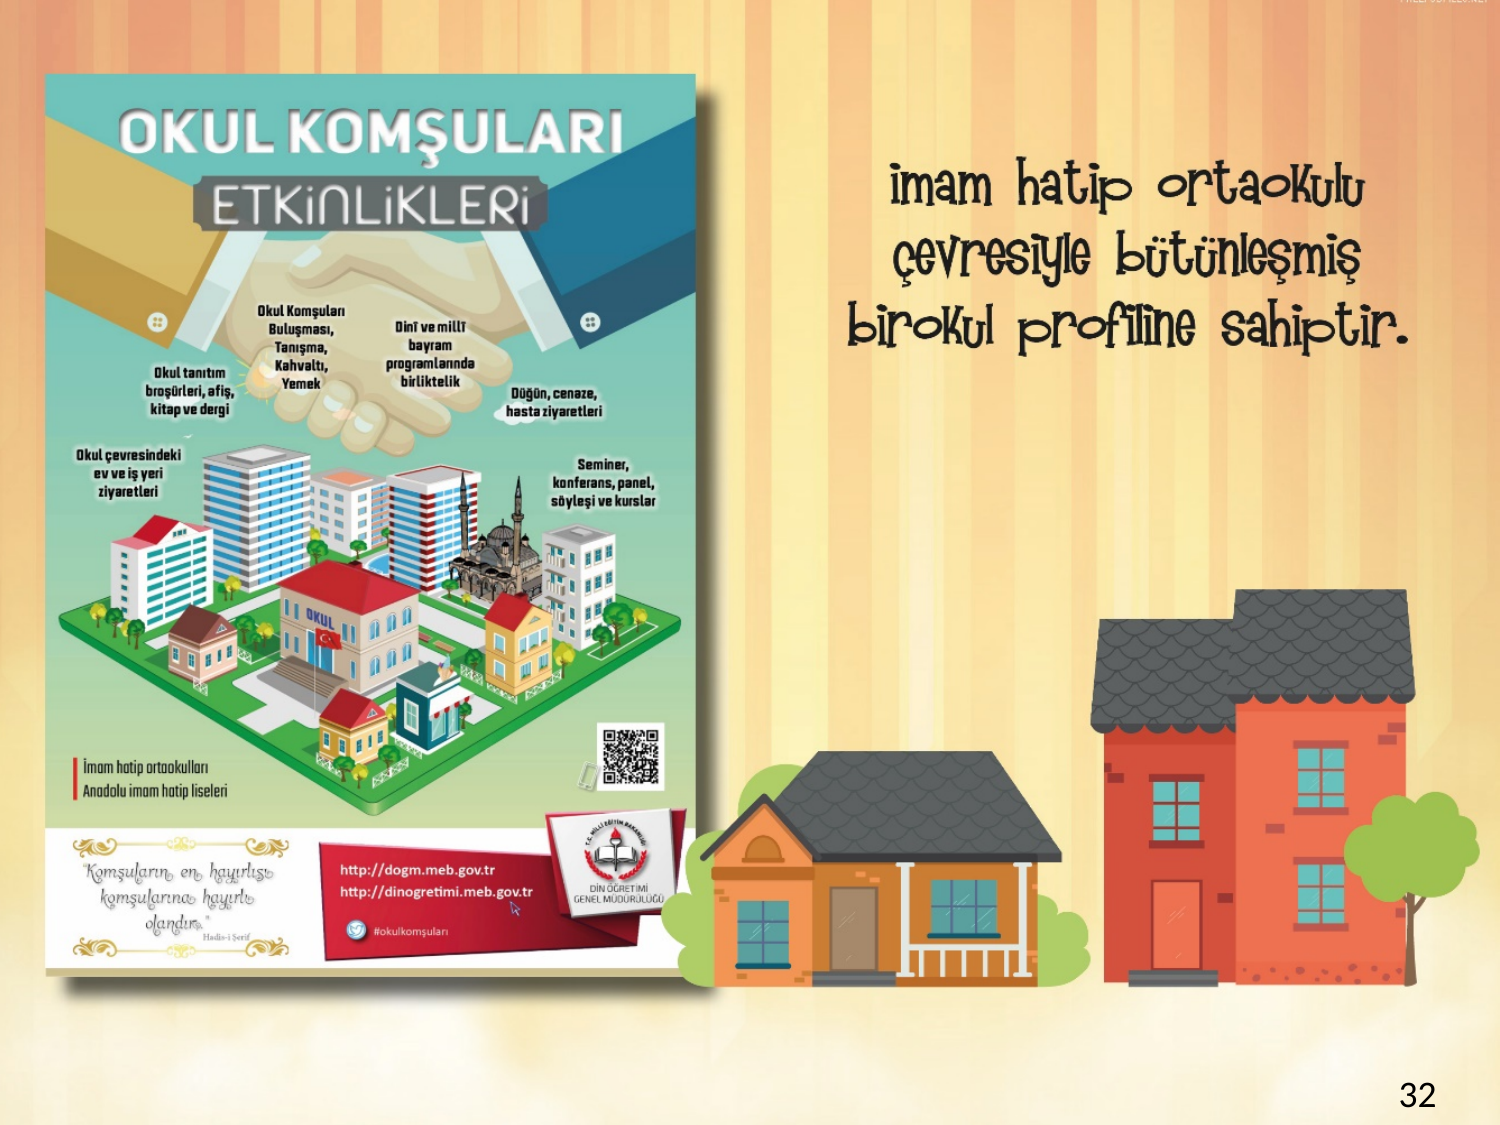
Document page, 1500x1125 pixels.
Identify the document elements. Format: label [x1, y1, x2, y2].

list [0, 0, 1500, 1125]
